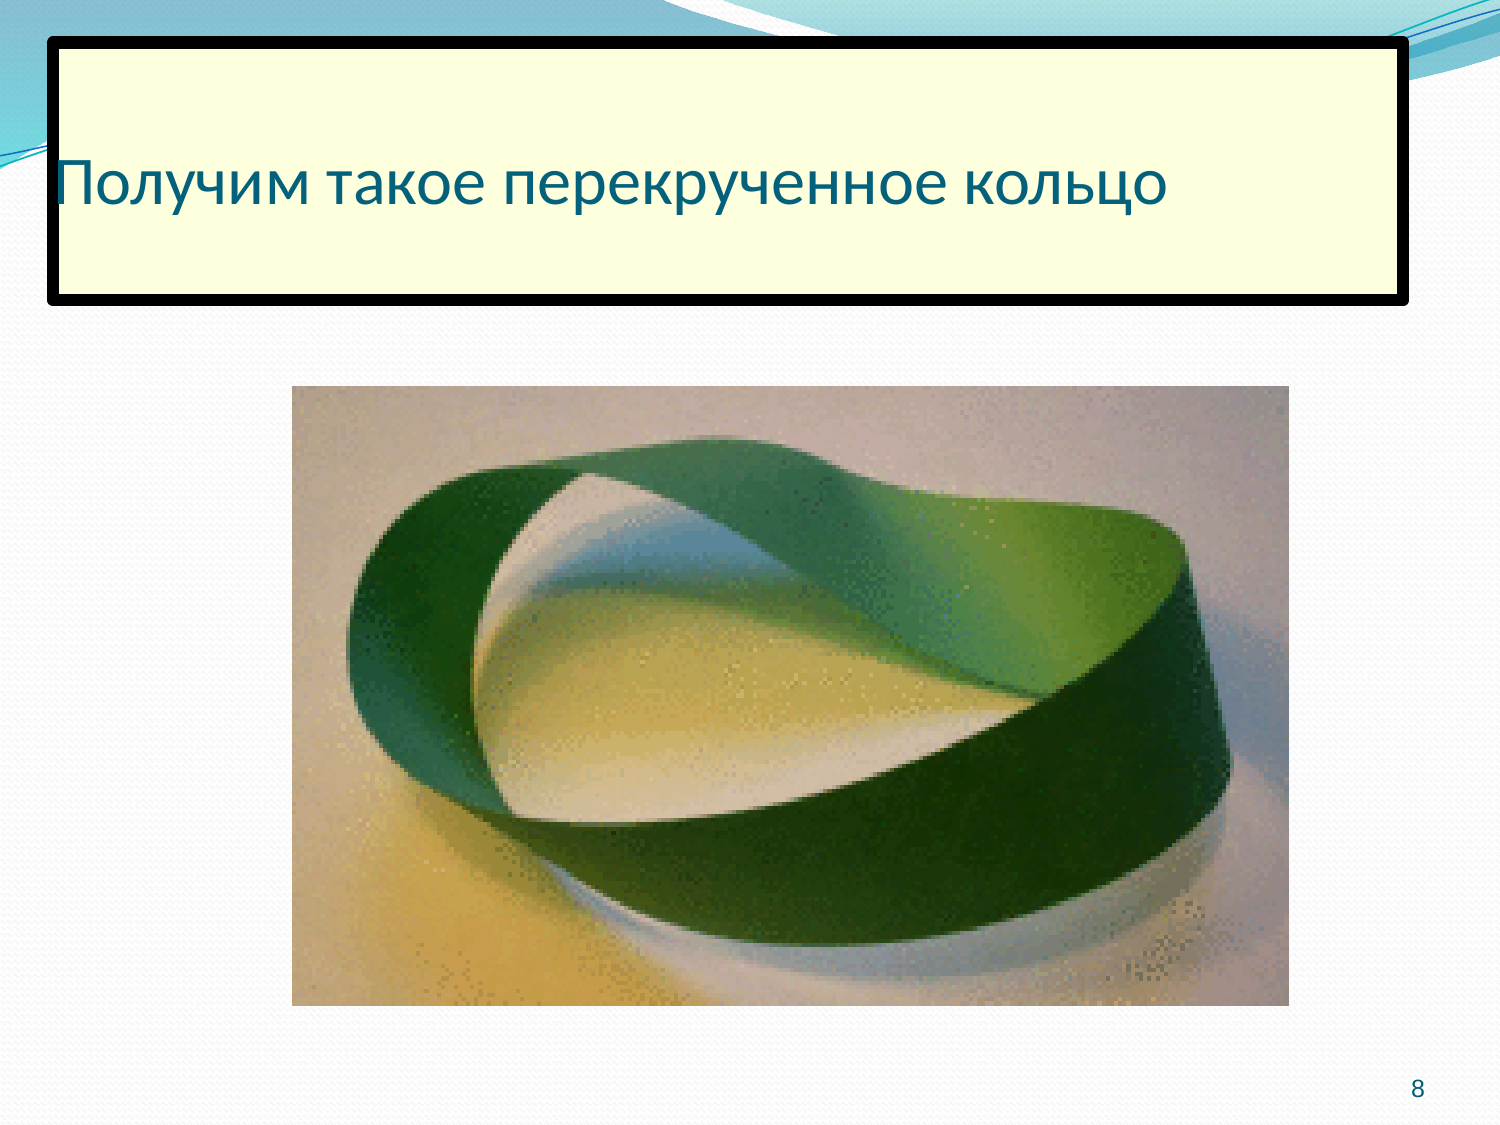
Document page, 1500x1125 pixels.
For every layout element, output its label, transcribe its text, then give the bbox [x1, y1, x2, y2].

slide_number 8 [1299, 1042, 1425, 1103]
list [292, 386, 1290, 1006]
title Получим такое перекрученное кольцо [53, 42, 1404, 301]
